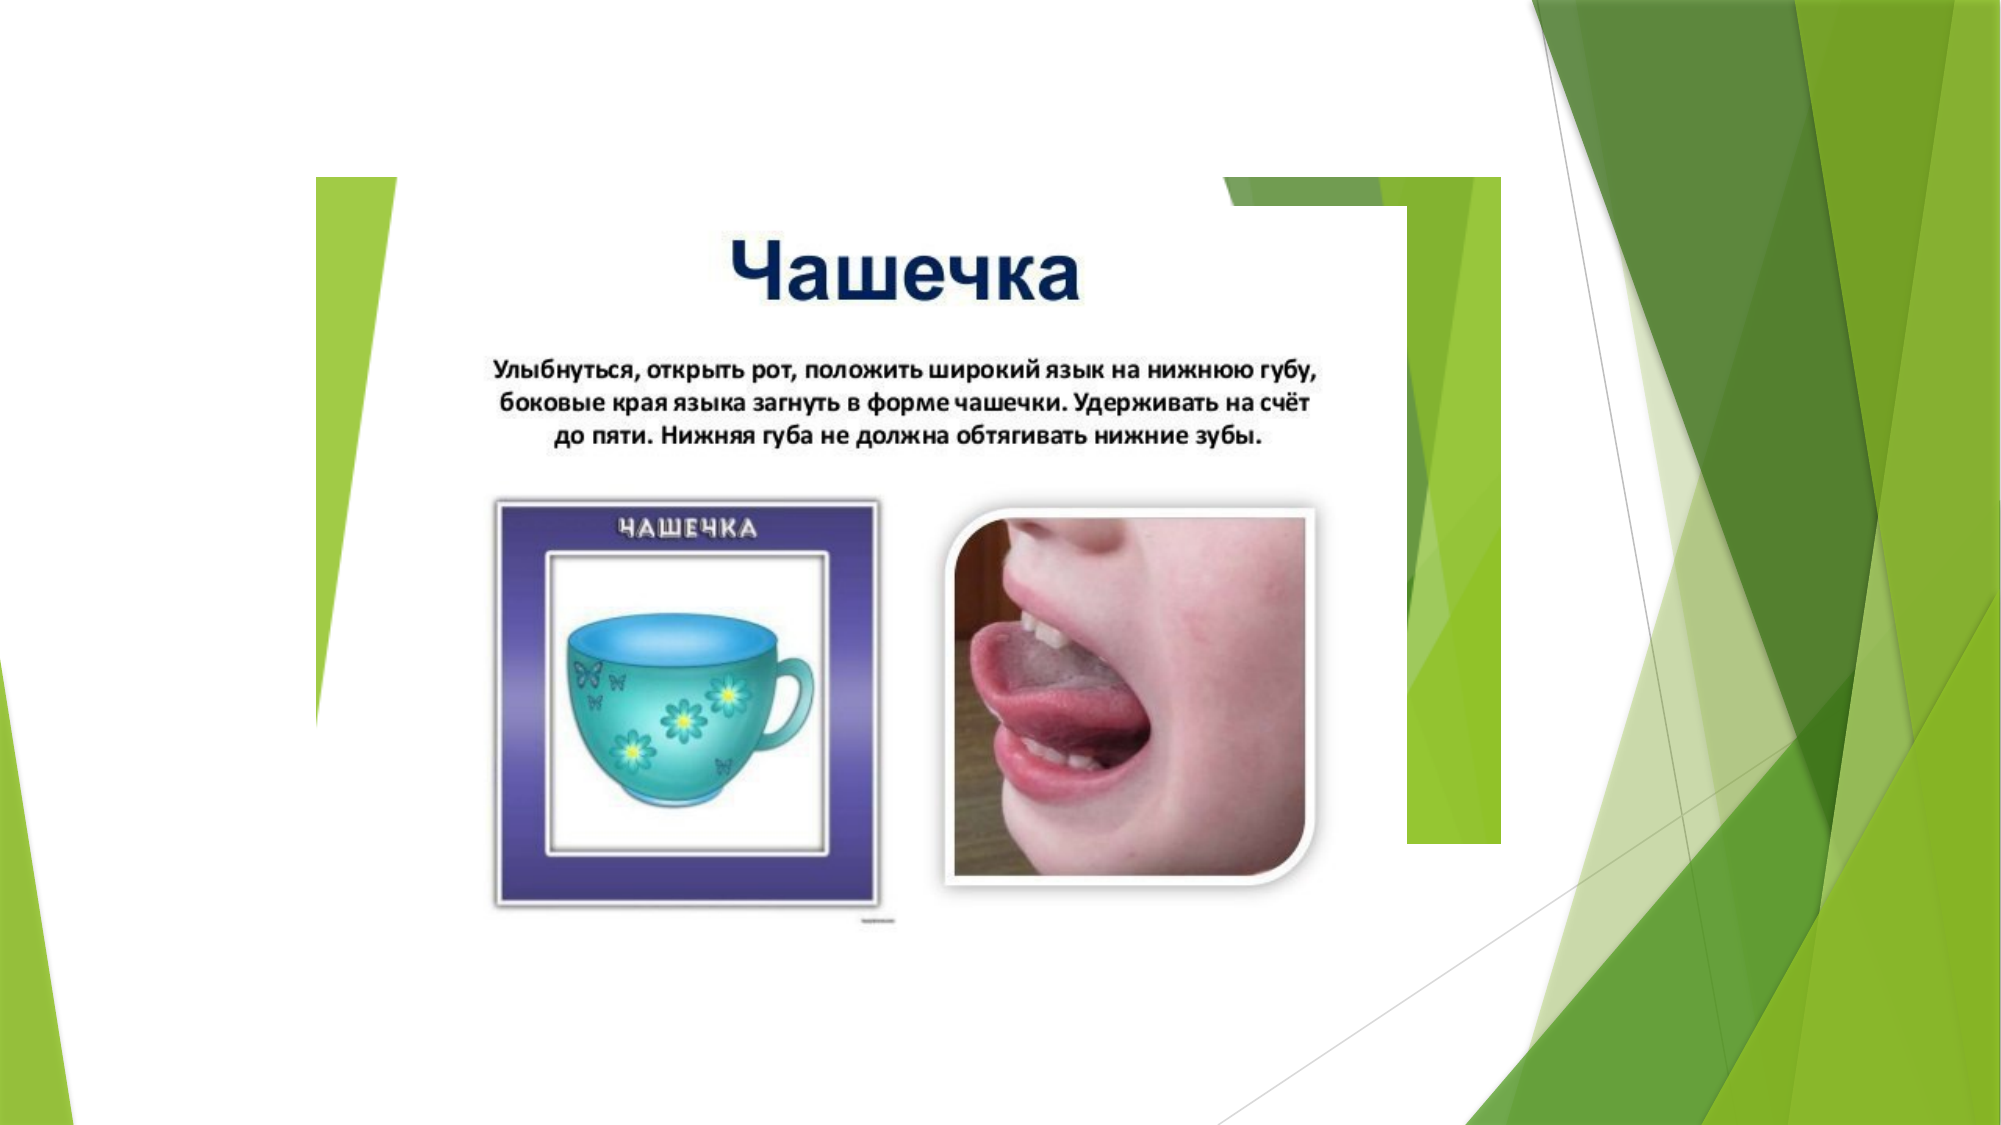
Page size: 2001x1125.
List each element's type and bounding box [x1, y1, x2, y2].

picture [315, 177, 1501, 956]
